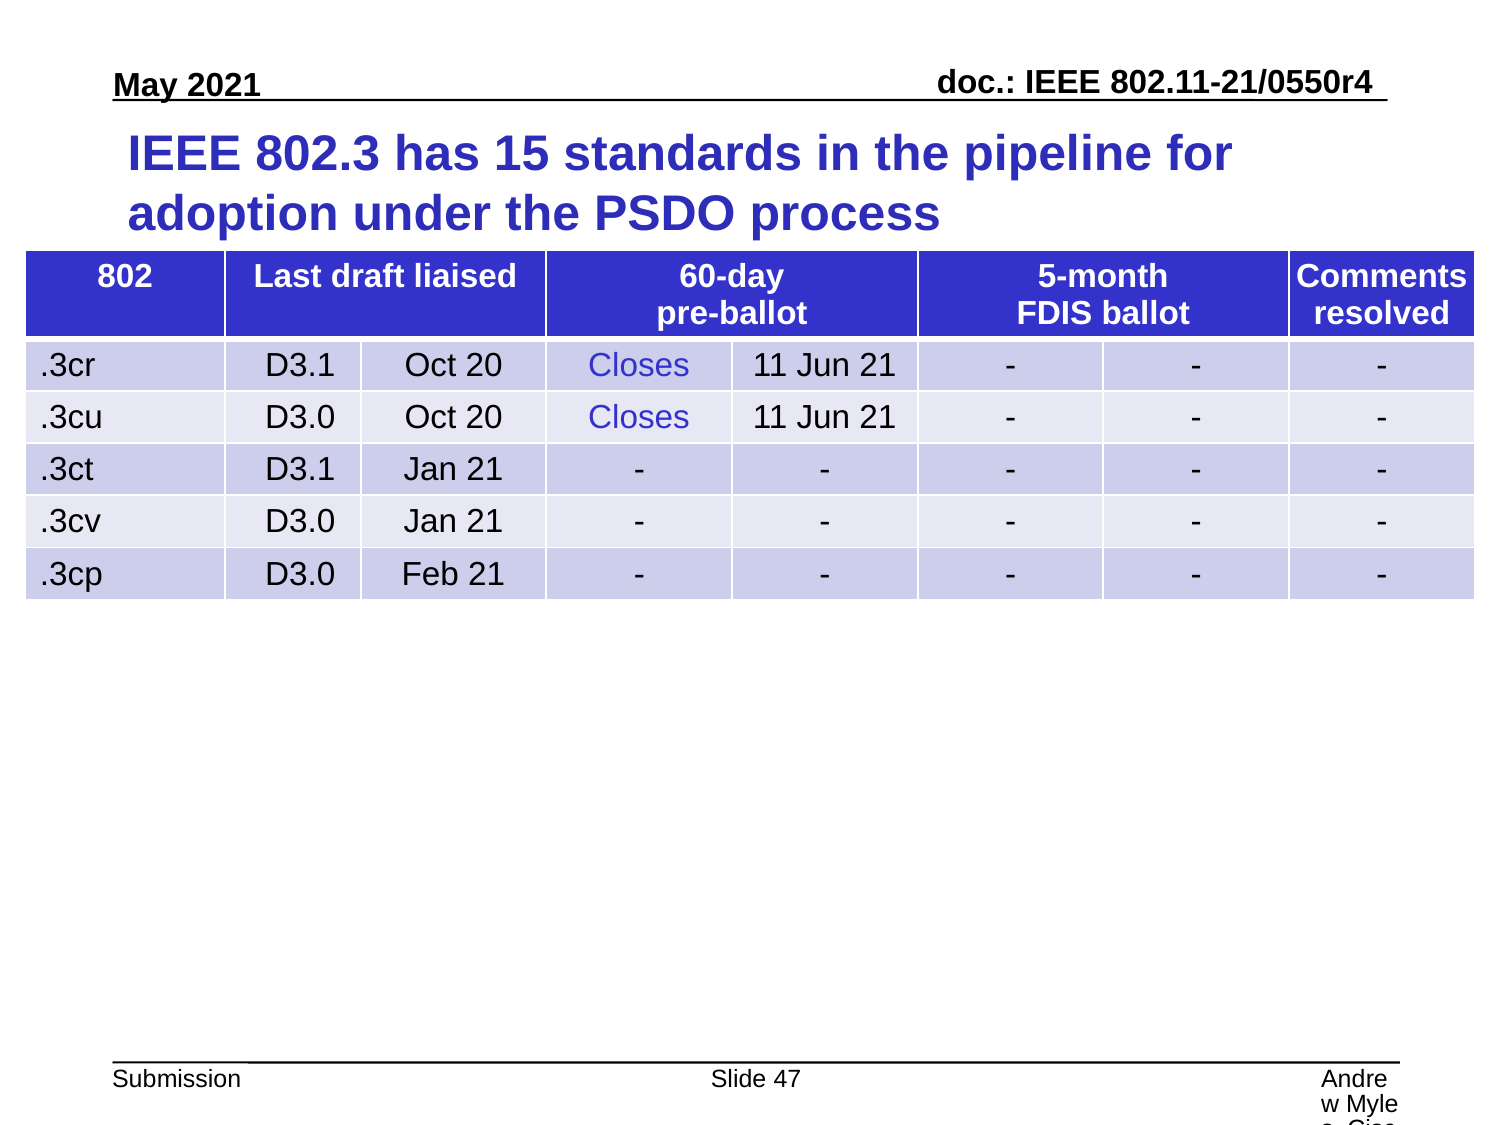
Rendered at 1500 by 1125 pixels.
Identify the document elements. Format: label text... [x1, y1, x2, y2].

table_cell .3ct [26, 444, 224, 494]
table_header Comments resolved [1290, 251, 1474, 336]
table_cell .3cr [26, 342, 224, 390]
table_cell - [733, 548, 917, 599]
slide_number Slide 47 [709, 1061, 803, 1093]
table_header 5-month FDIS ballot [919, 251, 1288, 336]
table_cell - [919, 548, 1102, 599]
table_cell 11 Jun 21 [733, 342, 917, 390]
table_cell Jan 21 [362, 444, 545, 494]
table_cell D3.0 [226, 392, 360, 442]
table_cell Closes [547, 392, 731, 442]
table_cell - [1290, 392, 1474, 442]
title IEEE 802.3 has 15 standards in the pipeline for adoption under the PSDO process [112, 112, 1388, 249]
table_cell - [919, 342, 1102, 390]
table_cell .3cp [26, 548, 224, 599]
table_cell - [1290, 496, 1474, 547]
table_header Last draft liaised [226, 251, 545, 336]
table_cell D3.0 [226, 548, 360, 599]
table_cell Oct 20 [362, 342, 545, 390]
table_header 60-day pre-ballot [547, 251, 917, 336]
table_cell - [1104, 342, 1288, 390]
table_cell - [919, 444, 1102, 494]
table_cell Jan 21 [362, 496, 545, 547]
table_header 802 [26, 251, 224, 336]
table_cell - [547, 548, 731, 599]
table_cell - [733, 496, 917, 547]
table_cell 11 Jun 21 [733, 392, 917, 442]
table_cell - [919, 392, 1102, 442]
table_cell - [1104, 444, 1288, 494]
table_cell - [1104, 548, 1288, 599]
table_cell - [1290, 444, 1474, 494]
footer Andrew Myles, Cisco [1320, 1061, 1402, 1093]
table_cell - [919, 496, 1102, 547]
table_cell Oct 20 [362, 392, 545, 442]
table_cell - [547, 496, 731, 547]
table_cell - [1104, 392, 1288, 442]
table_cell - [1104, 496, 1288, 547]
table_cell - [547, 444, 731, 494]
table_cell D3.1 [226, 342, 360, 390]
table_cell .3cv [26, 496, 224, 547]
table_cell .3cu [26, 392, 224, 442]
table_cell - [733, 444, 917, 494]
table_cell D3.1 [226, 444, 360, 494]
table_cell - [1290, 548, 1474, 599]
table_cell Feb 21 [362, 548, 545, 599]
table_cell Closes [547, 342, 731, 390]
table_cell D3.0 [226, 496, 360, 547]
table_cell - [1290, 342, 1474, 390]
